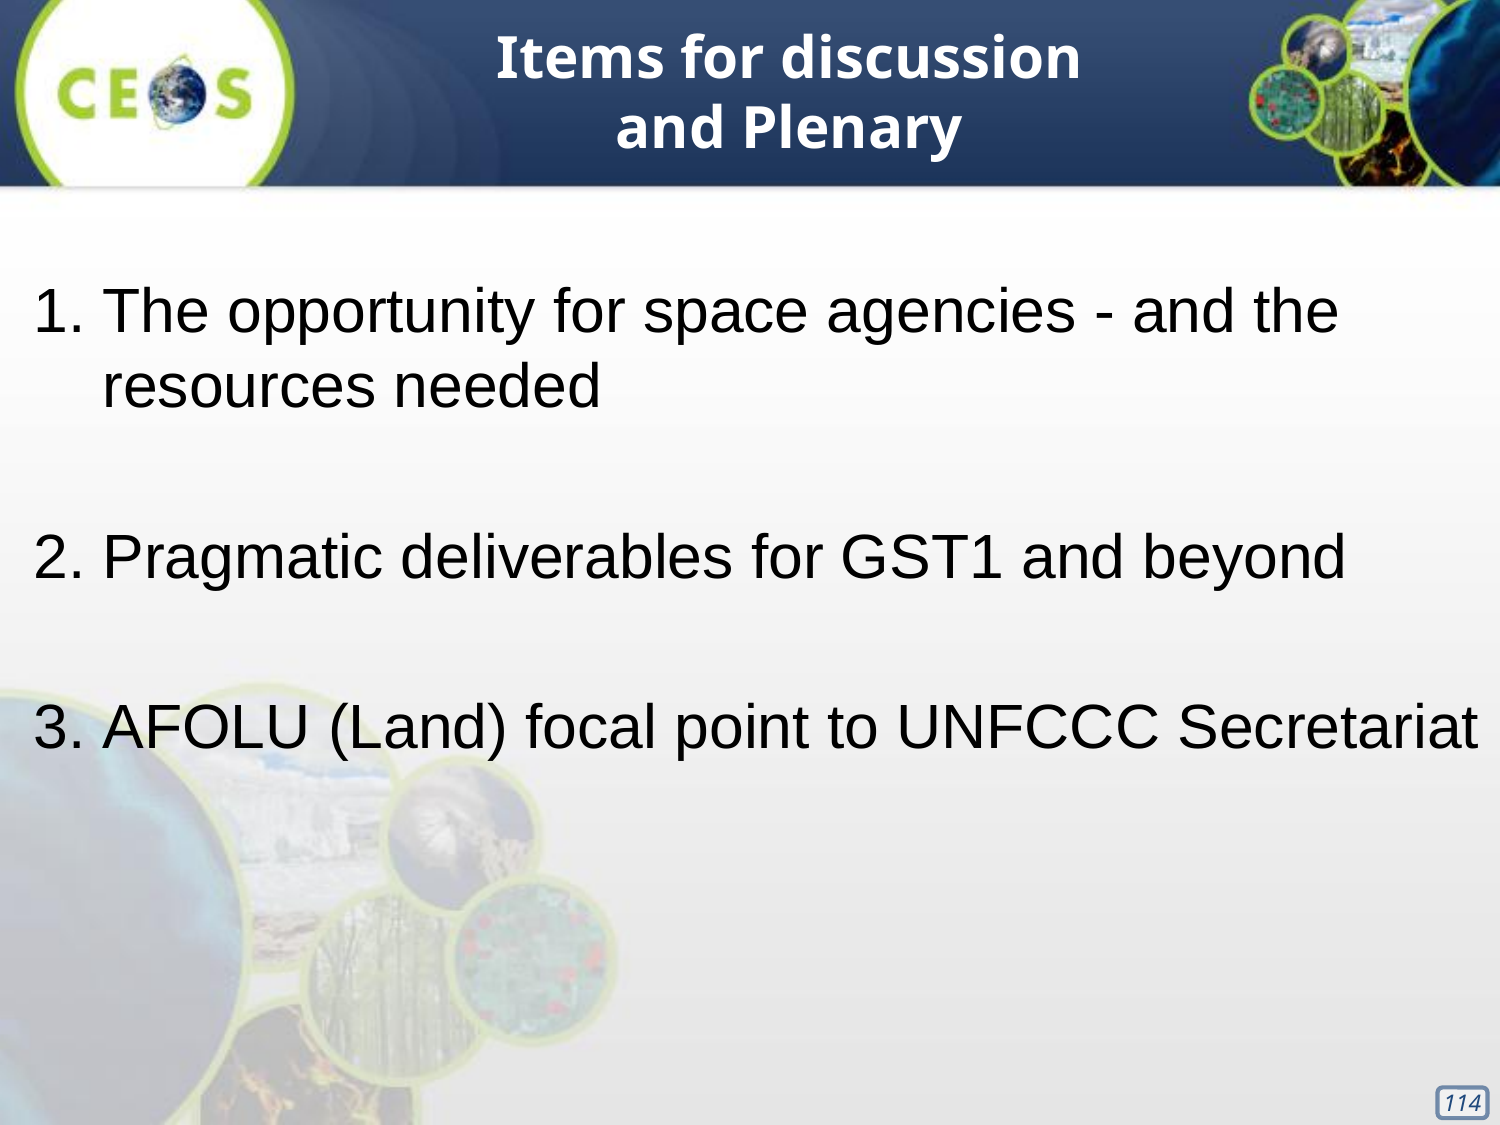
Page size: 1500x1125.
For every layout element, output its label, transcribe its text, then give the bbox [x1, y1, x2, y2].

list Items for discussion and Plenary [324, 12, 1254, 163]
picture [0, 0, 1500, 1125]
list The opportunity for space agencies - and the resources needed Pragmatic deliverables for GST1 and beyond AFOLU (Land) focal point to UNFCCC Secretariat [12, 262, 1500, 1125]
